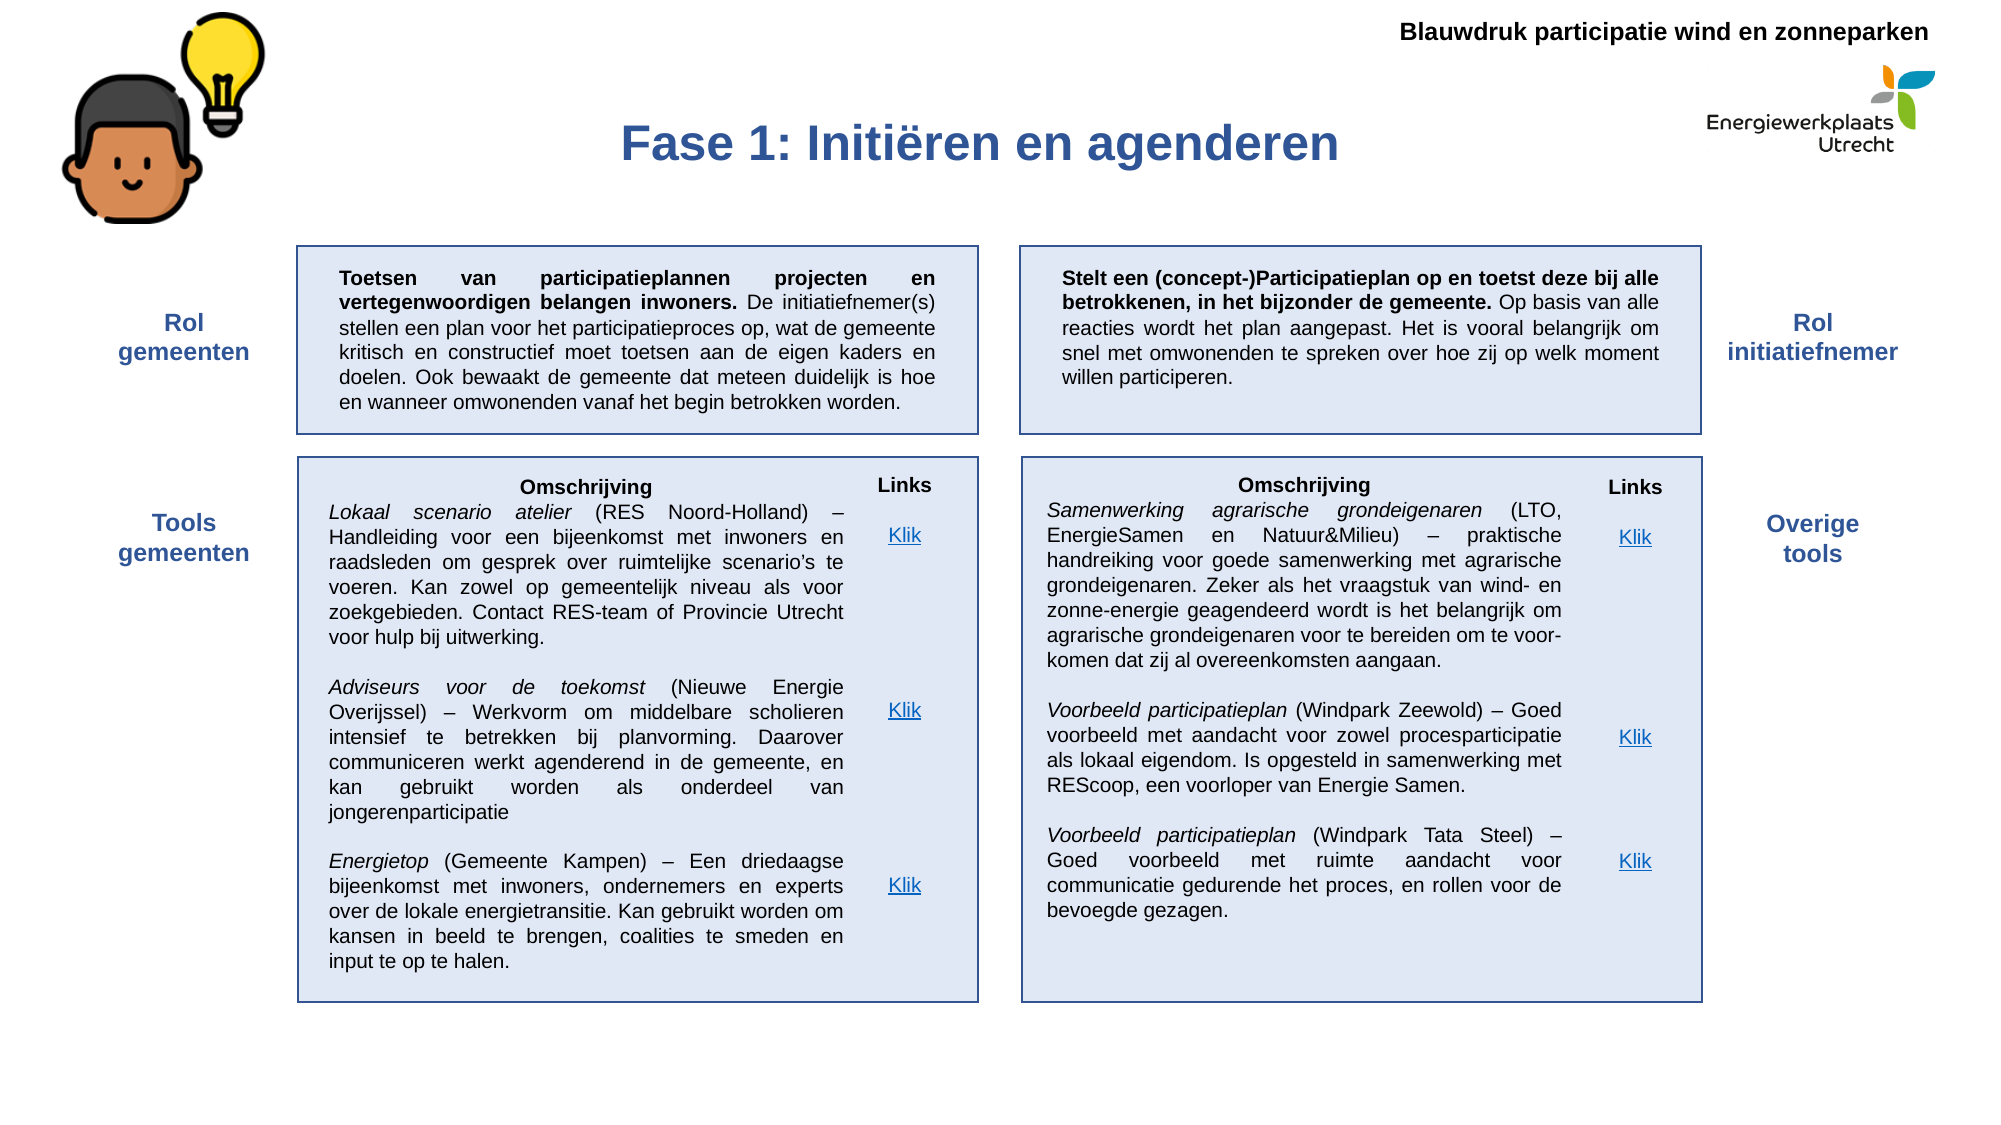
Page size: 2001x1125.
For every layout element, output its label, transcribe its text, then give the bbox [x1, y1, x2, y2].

text_box [297, 456, 979, 1003]
text_box Overige tools [1728, 499, 1899, 575]
text_box Omschrijving Samenwerking agrarische grondeigenaren (LTO, EnergieSamen en Natuur&Milieu) – praktische handreiking voor goede samenwerking met agrarische grondeigenaren. Zeker als het vraagstuk van wind- en zonne-energie geagendeerd wordt is het belangrijk om agrarische grondeigenaren voor te bereiden om te voor-komen dat zij al overeenkomsten aangaan. Voorbeeld participatieplan (Windpark Zeewold) – Goed voorbeeld met aandacht voor zowel procesparticipatie als lokaal eigendom. Is opgesteld in samenwerking met REScoop, een voorloper van Energie Samen. Voorbeeld participatieplan (Windpark Tata Steel) – Goed voorbeeld met ruimte aandacht voor communicatie gedurende het proces, en rollen voor de bevoegde gezagen. [1032, 464, 1577, 929]
text_box Rol gemeenten [99, 298, 270, 374]
text_box [1019, 245, 1702, 435]
text_box Omschrijving Lokaal scenario atelier (RES Noord-Holland) – Handleiding voor een bijeenkomst met inwoners en raadsleden om gesprek over ruimtelijke scenario’s te voeren. Kan zowel op gemeentelijk niveau als voor zoekgebieden. Contact RES-team of Provincie Utrecht voor hulp bij uitwerking. Adviseurs voor de toekomst (Nieuwe Energie Overijssel) – Werkvorm om middelbare scholieren intensief te betrekken bij planvorming. Daarover communiceren werkt agenderend in de gemeente, en kan gebruikt worden als onderdeel van jongerenparticipatie Energietop (Gemeente Kampen) – Een driedaagse bijeenkomst met inwoners, ondernemers en experts over de lokale energietransitie. Kan gebruikt worden om kansen in beeld te brengen, coalities te smeden en input te op te halen. [313, 466, 859, 1006]
text_box Blauwdruk participatie wind en zonneparken [1384, 12, 2000, 84]
text_box Fase 1: Initiëren en agenderen [605, 102, 1394, 178]
text_box Links Klik Klik Klik [1542, 466, 1728, 1031]
text_box Rol initiatiefnemer [1701, 298, 1926, 374]
text_box Stelt een (concept-)Participatieplan op en toetst deze bij alle betrokkenen, in het bijzonder de gemeente. Op basis van alle reacties wordt het plan aangepast. Het is vooral belangrijk om snel met omwonenden te spreken over hoe zij op welk moment willen participeren. [1047, 256, 1674, 397]
text_box Links Klik Klik Klik [812, 464, 998, 1054]
text_box [296, 245, 979, 435]
text_box Toetsen van participatieplannen projecten en vertegenwoordigen belangen inwoners. De initiatiefnemer(s) stellen een plan voor het participatieproces op, wat de gemeente kritisch en constructief moet toetsen aan de eigen kaders en doelen. Ook bewaakt de gemeente dat meteen duidelijk is hoe en wanneer omwonenden vanaf het begin betrokken worden. [324, 256, 951, 422]
text_box [1021, 456, 1703, 1003]
picture [58, 12, 270, 224]
text_box Tools gemeenten [99, 498, 270, 574]
picture [1695, 61, 1946, 156]
